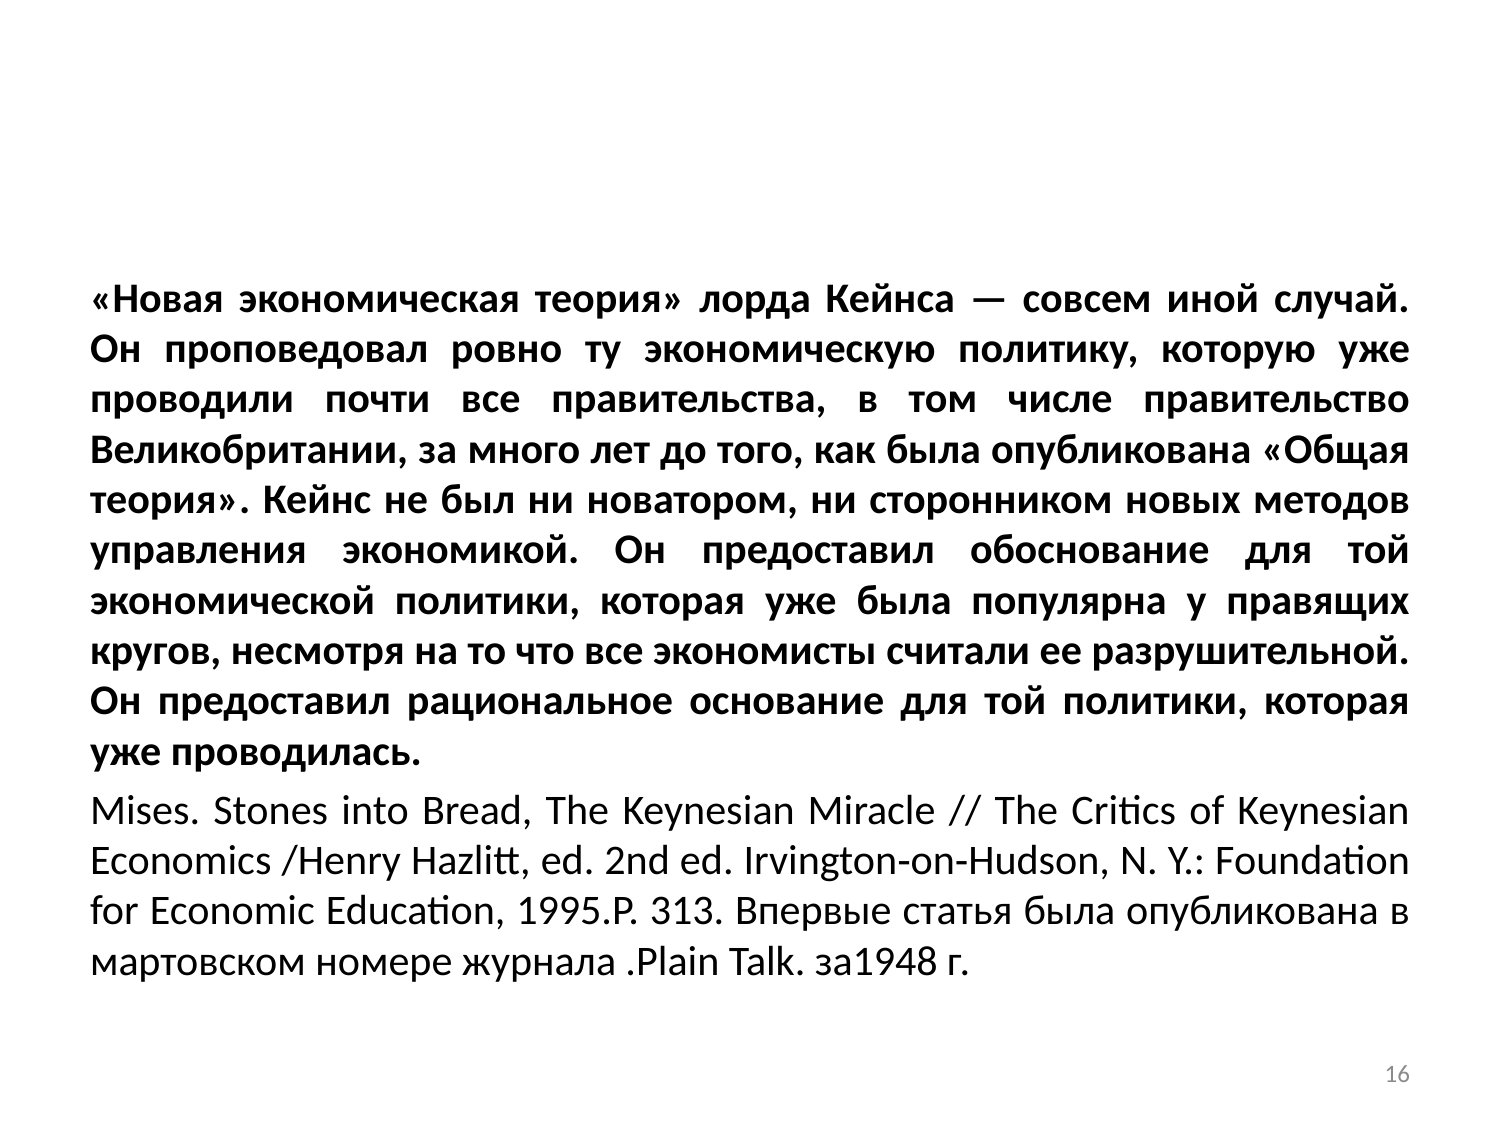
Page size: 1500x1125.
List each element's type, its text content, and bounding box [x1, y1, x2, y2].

slide_number 16 [1074, 1042, 1425, 1103]
list «Новая экономическая теория» лорда Кейнса — совсем иной случай. Он проповедовал ровно ту экономическую политику, которую уже проводили почти все правительства, в том числе правительство Великобритании, за много лет до того, как была опубликована «Общая теория». Кейнс не был ни новатором, ни сторонником новых методов управления экономикой. Он предоставил обоснование для той экономической политики, которая уже была популярна у правящих кругов, несмотря на то что все экономисты считали ее разрушительной. Он предоставил рациональное основание для той политики, которая уже проводилась. Mises. Stones into Bread, The Keynesian Miracle // The Critics of Keynesian Economics /Henry Hazlitt, ed. 2nd ed. Irvington‑on‑Hudson, N. Y.: Foundation for Economic Education, 1995.P. 313. Впервые статья была опубликована в мартовском номере журнала .Plain Talk. за1948 г. [75, 262, 1425, 1005]
